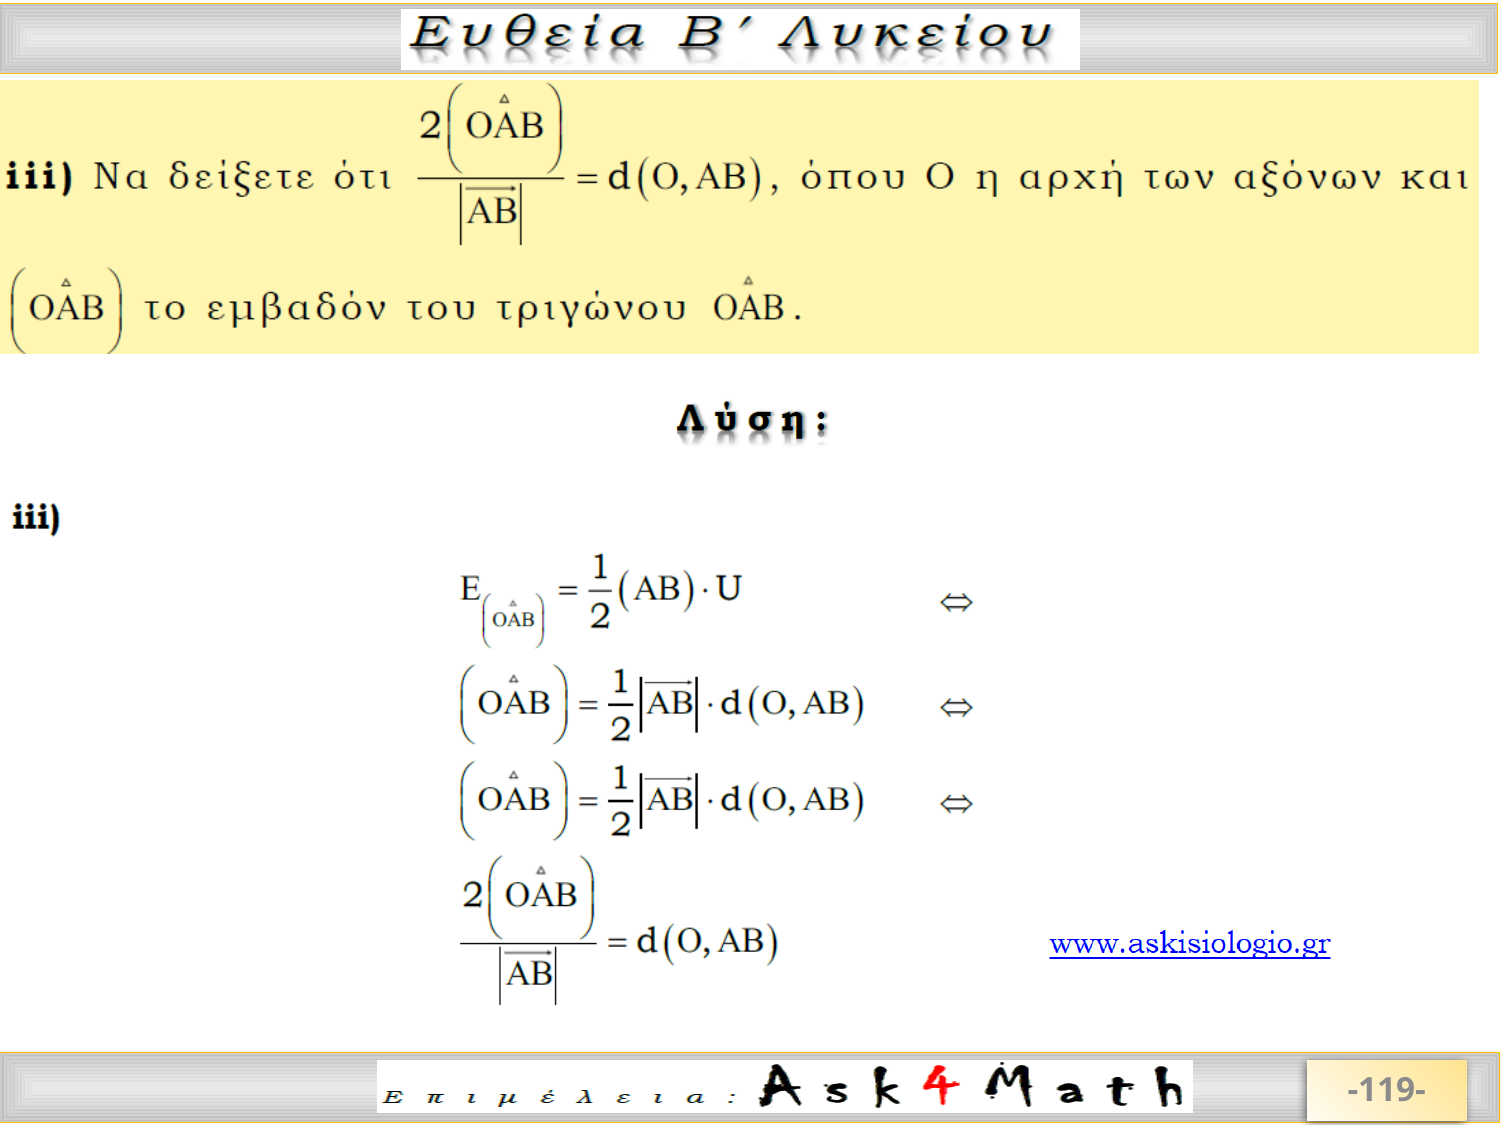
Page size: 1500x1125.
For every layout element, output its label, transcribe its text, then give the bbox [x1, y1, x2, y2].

picture [401, 9, 1080, 70]
slide_number -119- [1307, 1060, 1467, 1121]
picture [0, 80, 1479, 354]
picture [0, 487, 1335, 1015]
text_box [0, 1052, 1500, 1123]
picture [377, 1060, 1194, 1113]
picture [0, 386, 1500, 461]
text_box [0, 3, 1498, 74]
